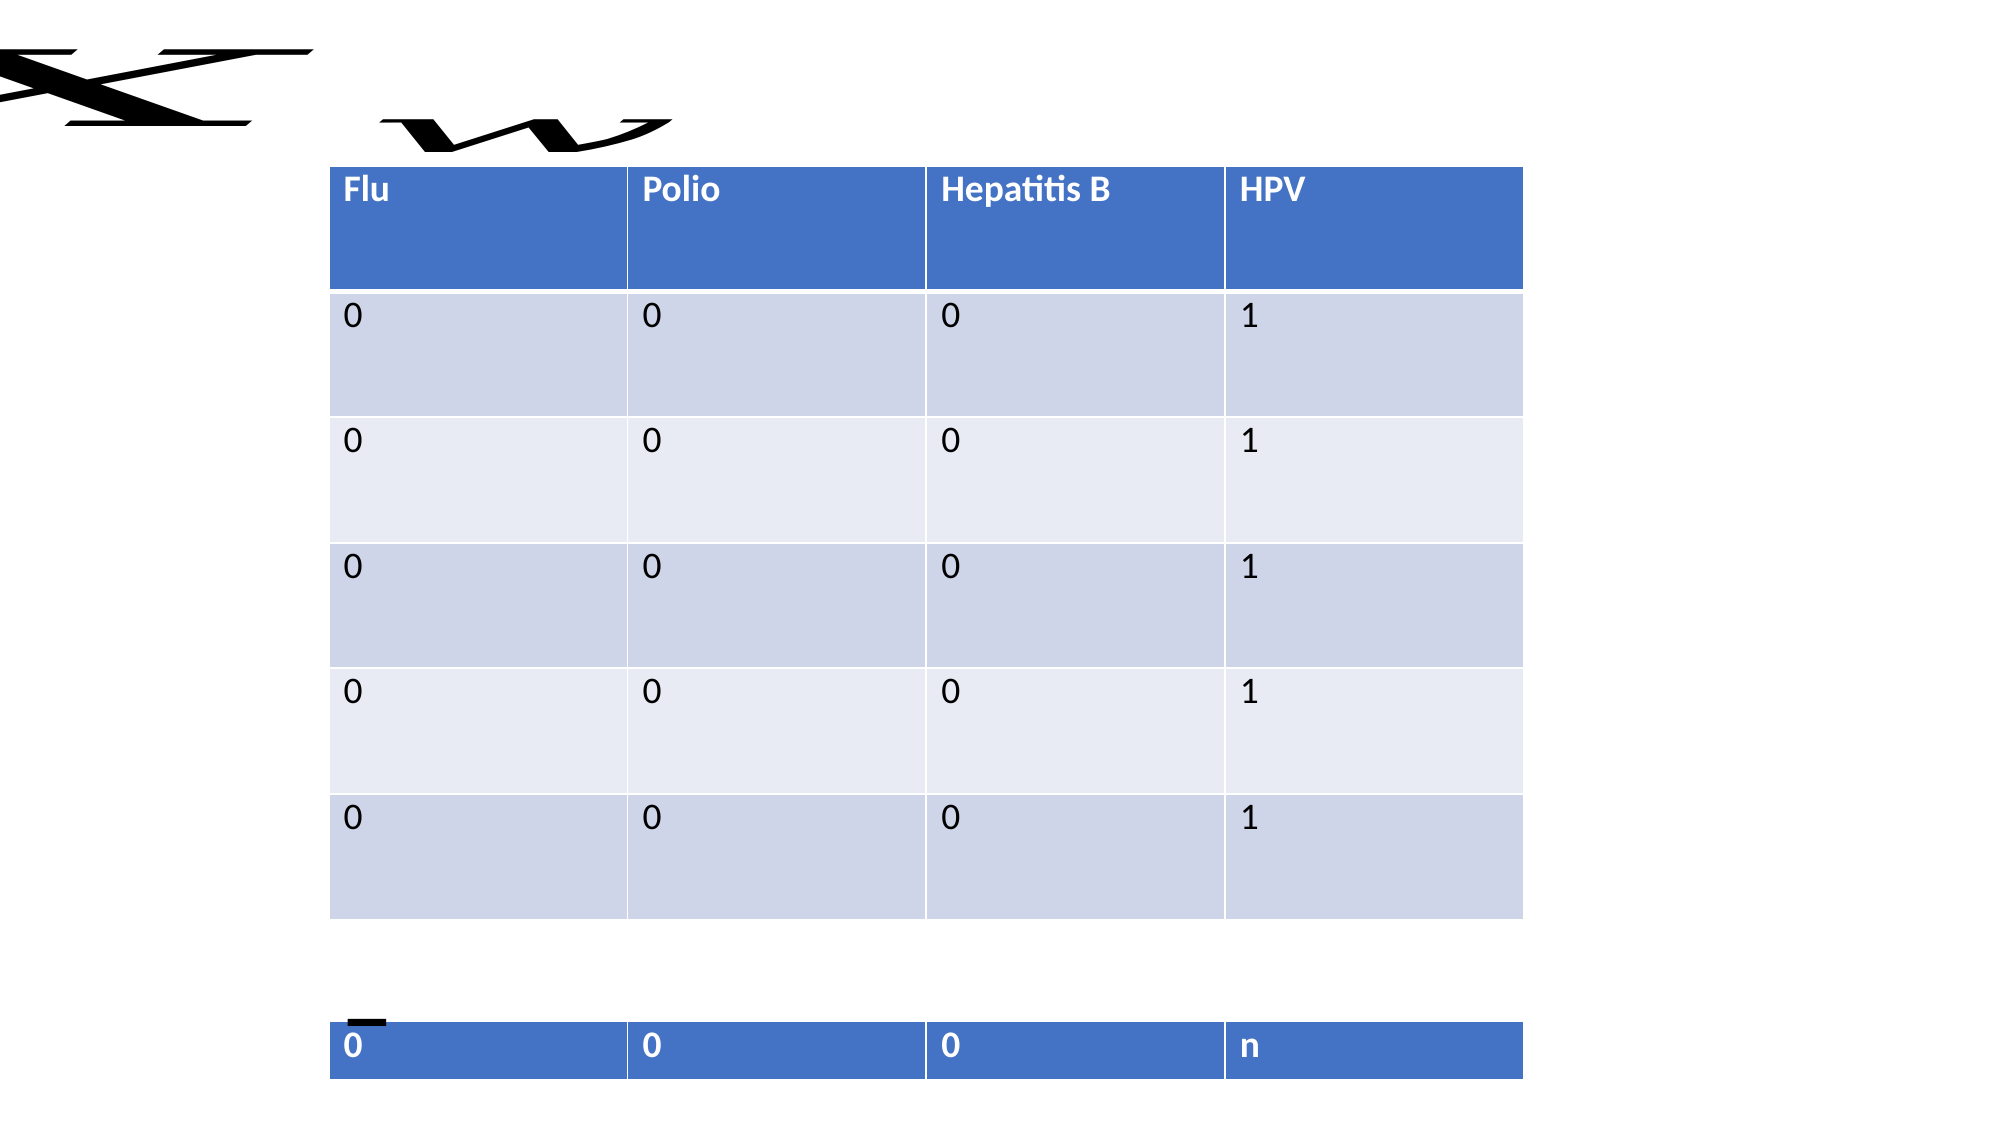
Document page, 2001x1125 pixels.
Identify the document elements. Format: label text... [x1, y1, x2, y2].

table_cell 0 [330, 294, 627, 416]
table_header Flu [330, 167, 627, 289]
table_header 0 [927, 1022, 1224, 1079]
table_header HPV [1226, 167, 1523, 289]
table_cell 0 [927, 669, 1224, 793]
table_cell 0 [330, 544, 627, 667]
table_cell 0 [330, 795, 627, 919]
table_cell 0 [628, 418, 925, 542]
table_cell 0 [330, 418, 627, 542]
table_header 0 [628, 1022, 925, 1079]
table_cell 1 [1226, 795, 1523, 919]
table_cell 0 [330, 669, 627, 793]
table_cell 0 [927, 795, 1224, 919]
table_cell 1 [1226, 669, 1523, 793]
table_header 0 [330, 1022, 627, 1079]
table_header n [1226, 1022, 1523, 1079]
table_cell 1 [1226, 544, 1523, 667]
table_cell 0 [628, 669, 925, 793]
table_cell 0 [927, 544, 1224, 667]
table_cell 0 [628, 294, 925, 416]
table_cell 1 [1226, 418, 1523, 542]
table_cell 0 [927, 418, 1224, 542]
table_header Polio [628, 167, 925, 289]
table_cell 1 [1226, 294, 1523, 416]
table_cell 0 [628, 795, 925, 919]
table_header Hepatitis B [927, 167, 1224, 289]
table_cell 0 [628, 544, 925, 667]
table_cell 0 [927, 294, 1224, 416]
